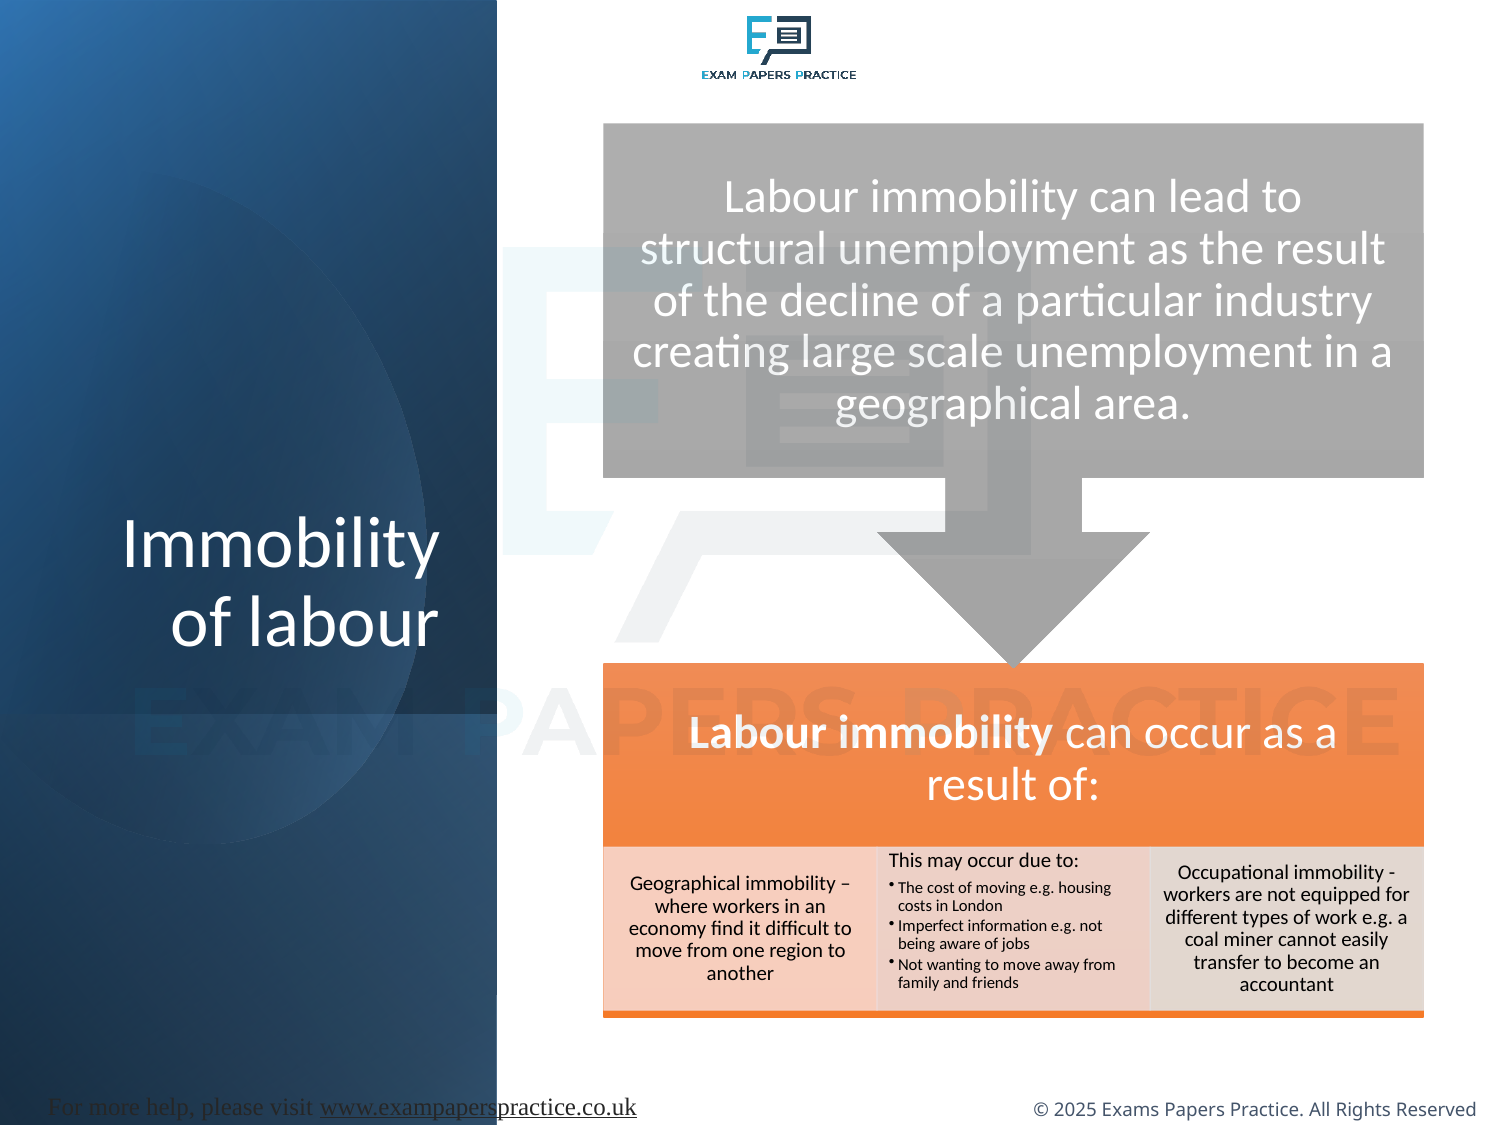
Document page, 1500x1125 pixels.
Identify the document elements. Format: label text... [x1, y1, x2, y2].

title Immobility of labour [66, 270, 135, 676]
picture [702, 16, 856, 79]
picture [135, 247, 1399, 756]
text_box © 2025 Exams Papers Practice. All Rights Reserved [1005, 1090, 1500, 1125]
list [603, 123, 1424, 1018]
text_box For more help, please visit www.exampaperspractice.co.uk [11, 1082, 674, 1122]
text_box [0, 0, 498, 1125]
text_box [498, 0, 1500, 1125]
